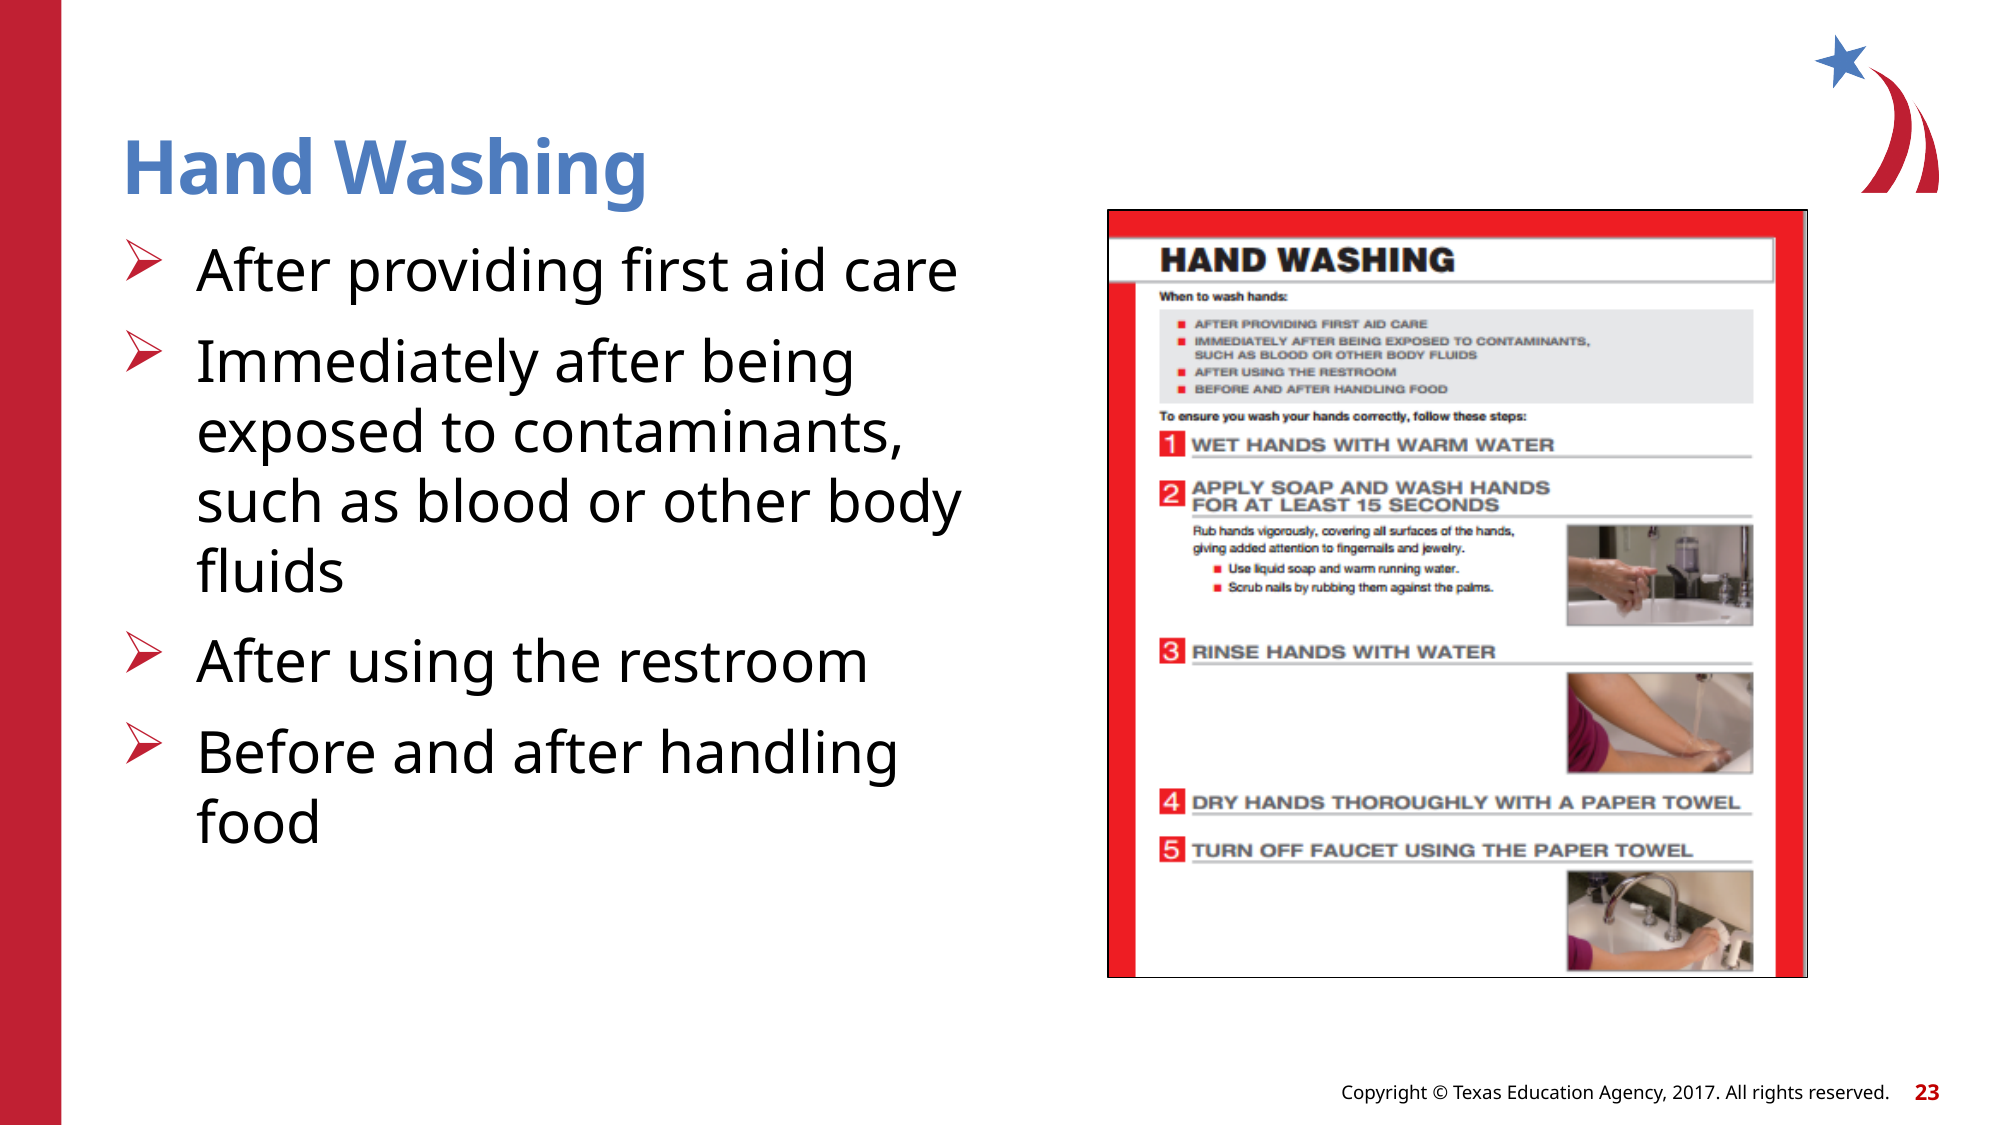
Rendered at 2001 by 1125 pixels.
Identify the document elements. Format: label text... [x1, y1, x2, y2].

list After providing first aid care Immediately after being exposed to contaminants, such as blood or other body fluids After using the restroom Before and after handling food [121, 233, 1000, 1010]
title Hand Washing [121, 66, 1772, 211]
picture [1108, 210, 1807, 977]
picture [1814, 34, 1939, 193]
